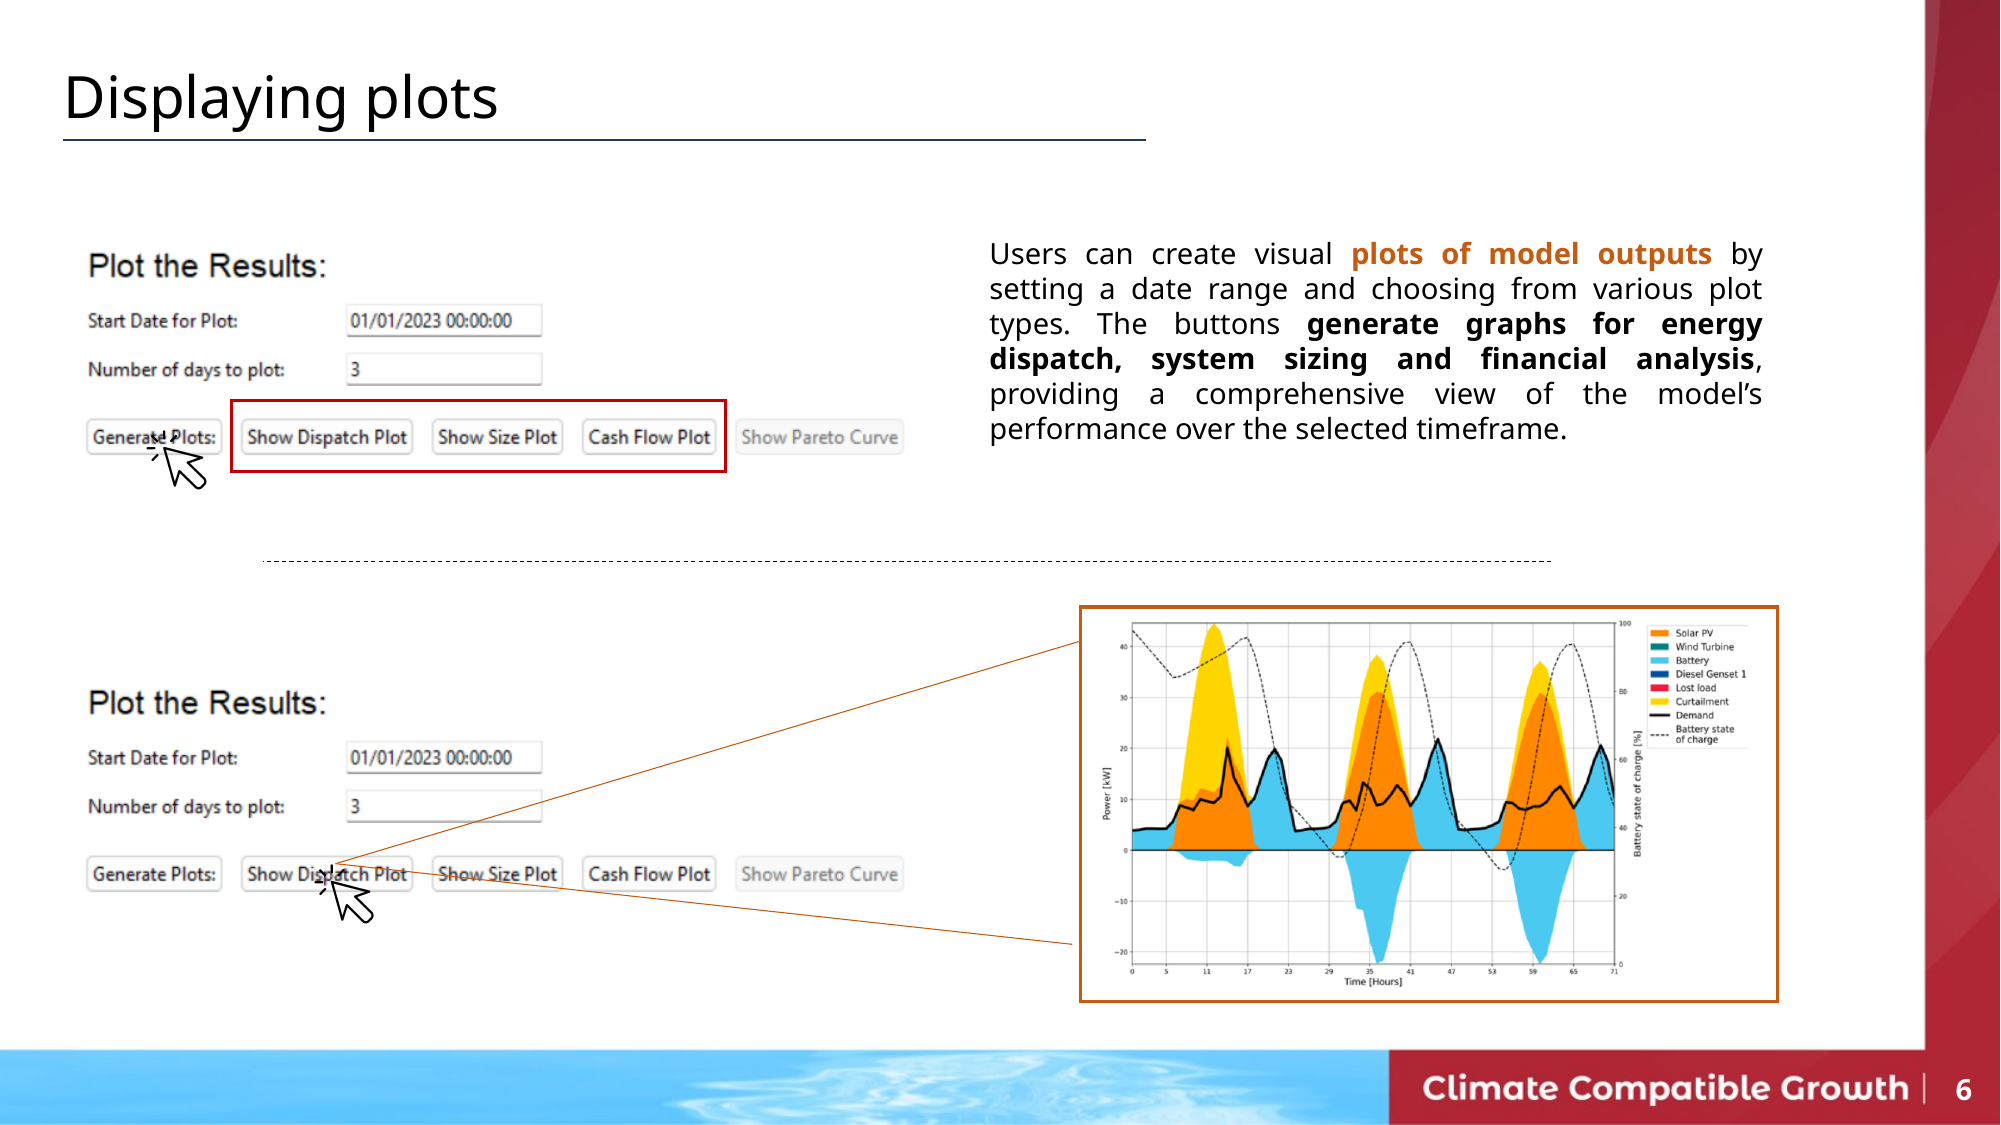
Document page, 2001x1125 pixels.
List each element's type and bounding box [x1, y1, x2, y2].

text_box [335, 641, 1081, 864]
text_box [335, 863, 1073, 945]
picture [0, 0, 2000, 1125]
